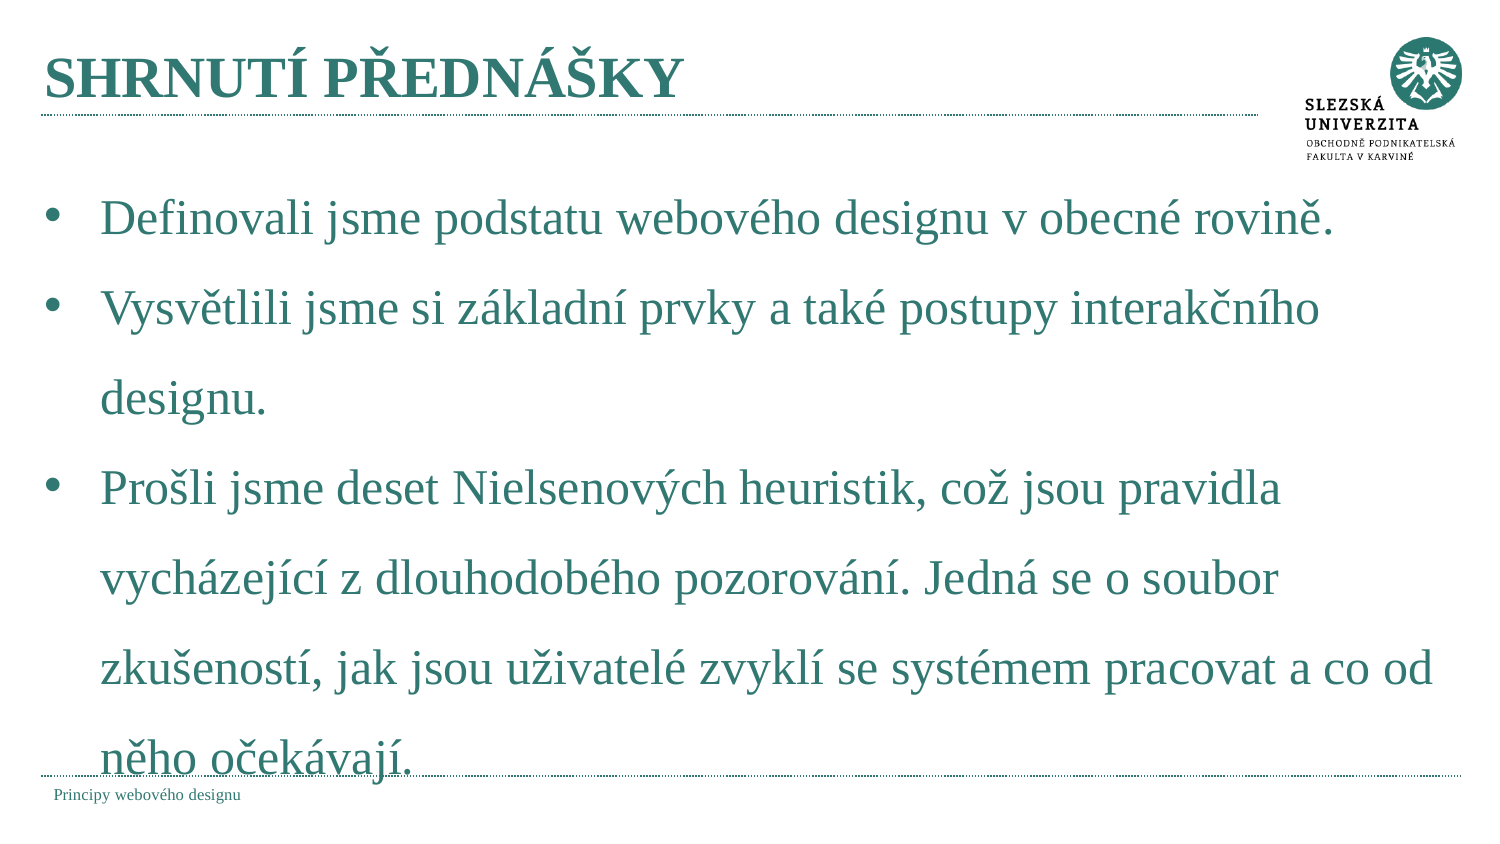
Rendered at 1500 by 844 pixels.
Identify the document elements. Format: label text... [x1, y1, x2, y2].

picture [1305, 37, 1462, 160]
footer Principy webového designu [38, 776, 514, 822]
title SHRNUTÍ PŘEDNÁŠKY [29, 32, 857, 116]
text_box Definovali jsme podstatu webového designu v obecné rovině. Vysvětlili jsme si základní prvky a také postupy interakčního designu. Prošli jsme deset Nielsenových heuristik, což jsou pravidla vycházející z dlouhodobého pozorování. Jedná se o soubor zkušeností, jak jsou uživatelé zvyklí se systémem pracovat a co od něho očekávají. [29, 147, 1460, 793]
